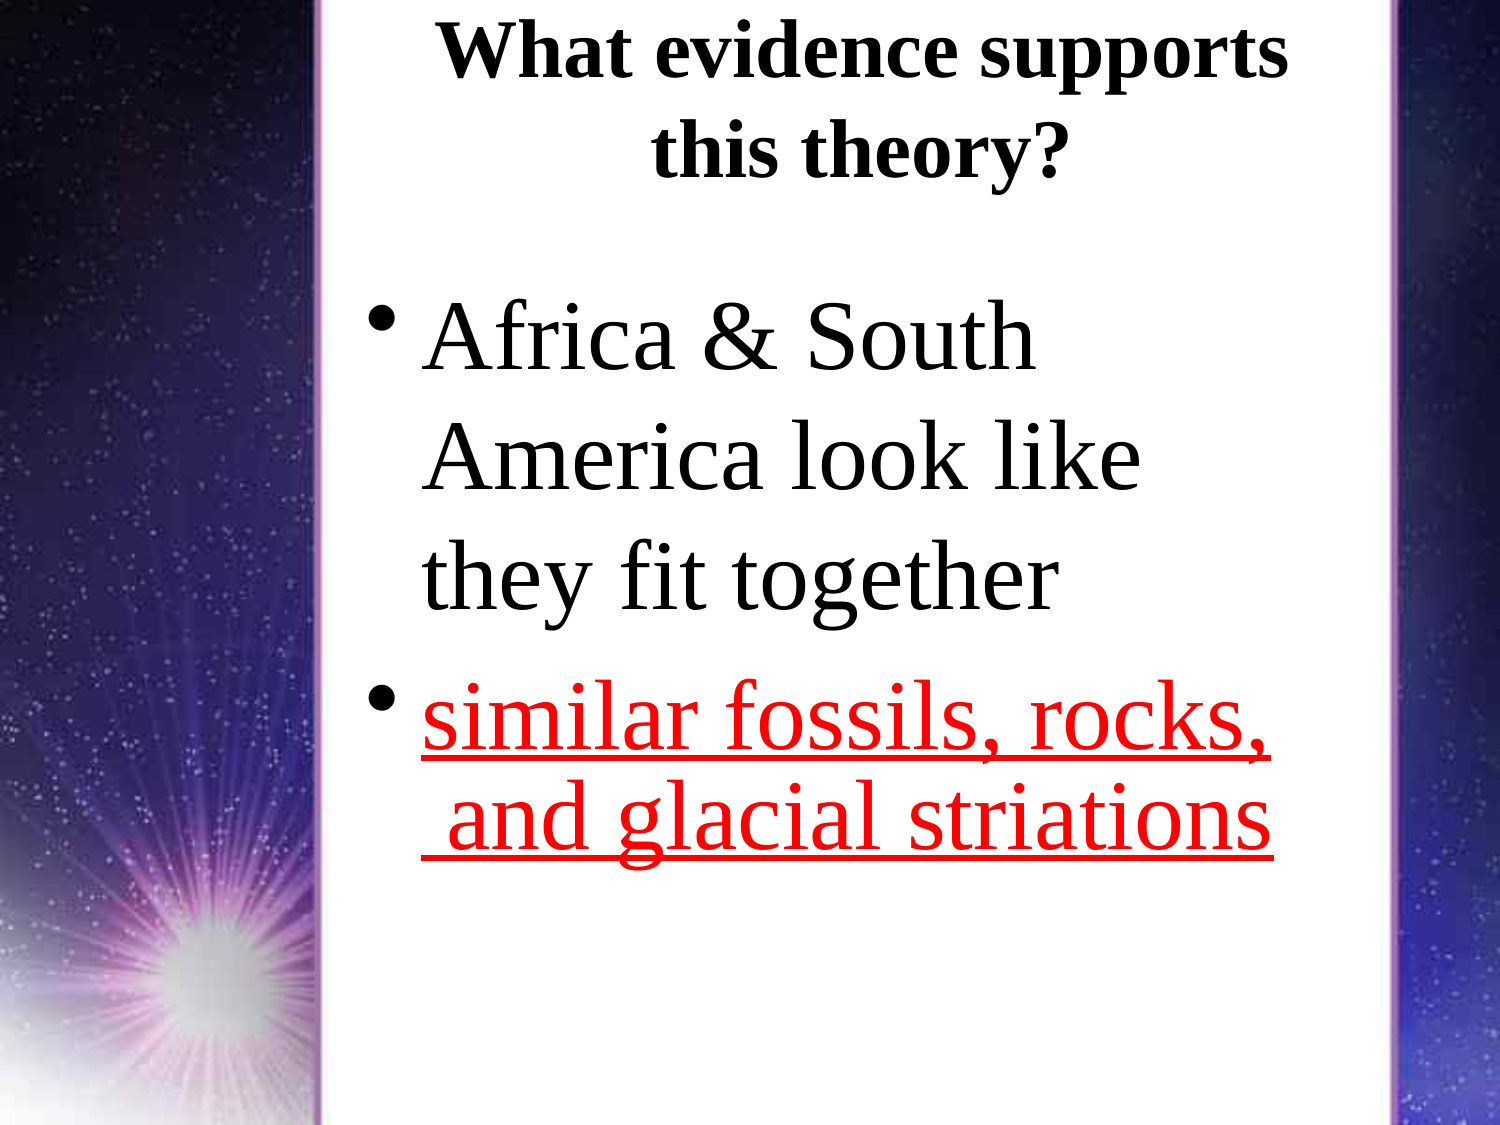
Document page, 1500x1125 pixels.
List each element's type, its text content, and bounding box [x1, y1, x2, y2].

picture [0, 0, 1500, 1125]
list Africa & South America look like they fit together similar fossils, rocks, and glacial striations [349, 262, 1301, 688]
title What evidence supports this theory? [312, 0, 1413, 188]
